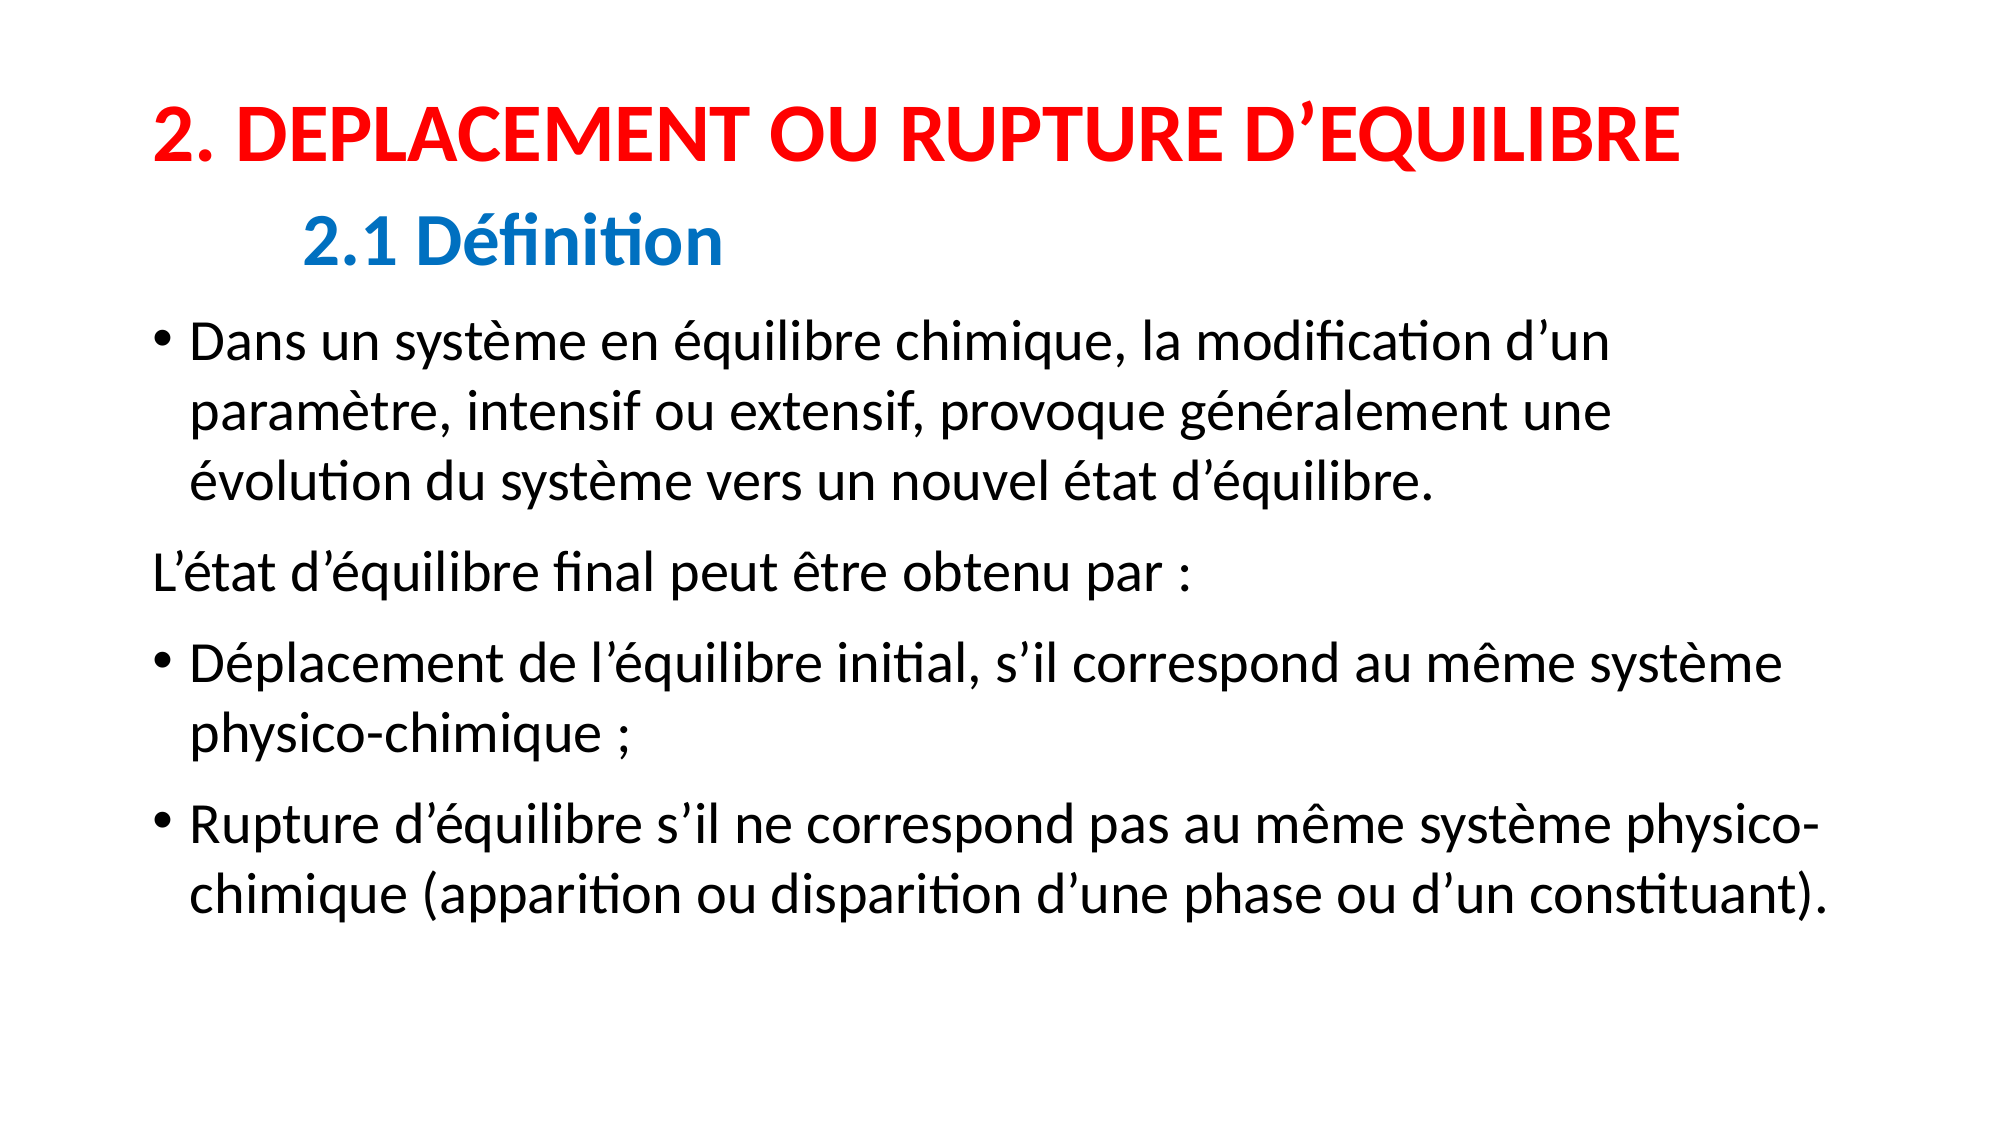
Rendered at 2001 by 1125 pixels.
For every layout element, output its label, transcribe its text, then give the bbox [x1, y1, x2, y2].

list 2. DEPLACEMENT OU RUPTURE D’EQUILIBRE 2.1 Définition Dans un système en équilibre chimique, la modification d’un paramètre, intensif ou extensif, provoque généralement une évolution du système vers un nouvel état d’équilibre. L’état d’équilibre final peut être obtenu par : Déplacement de l’équilibre initial, s’il correspond au même système physico-chimique ; Rupture d’équilibre s’il ne correspond pas au même système physico-chimique (apparition ou disparition d’une phase ou d’un constituant). [137, 82, 1863, 1014]
